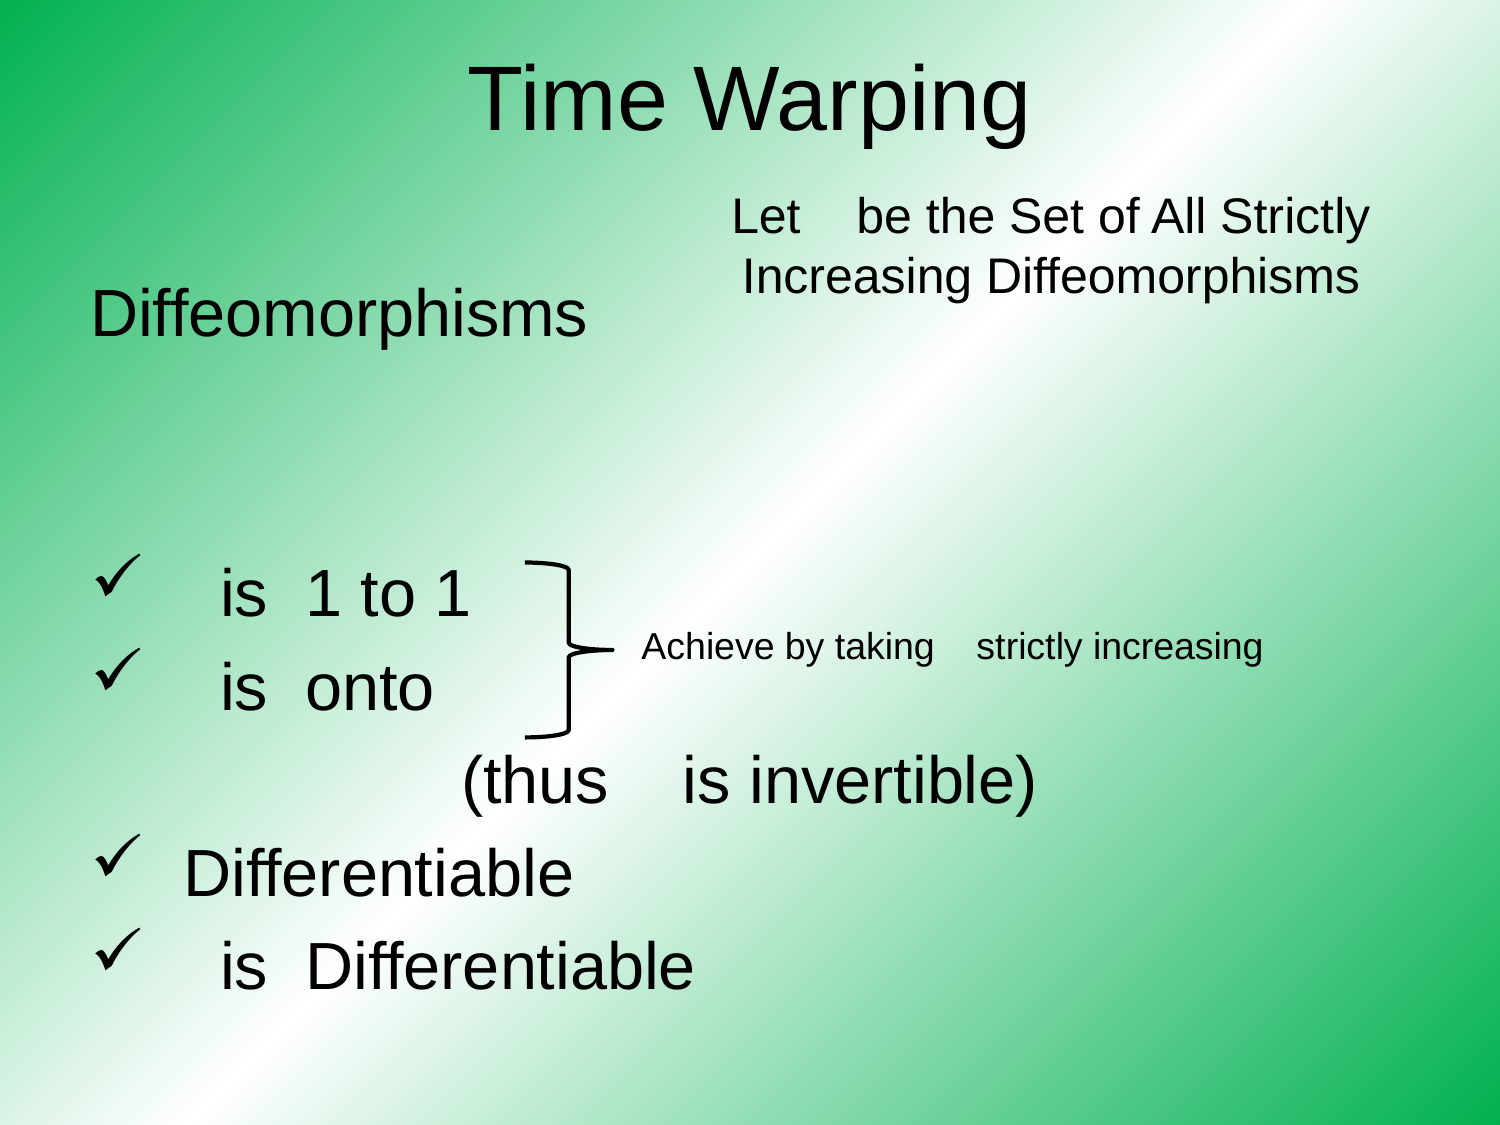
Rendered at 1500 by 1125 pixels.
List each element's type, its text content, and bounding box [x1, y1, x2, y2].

title Time Warping [75, 0, 1425, 188]
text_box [524, 562, 1293, 738]
